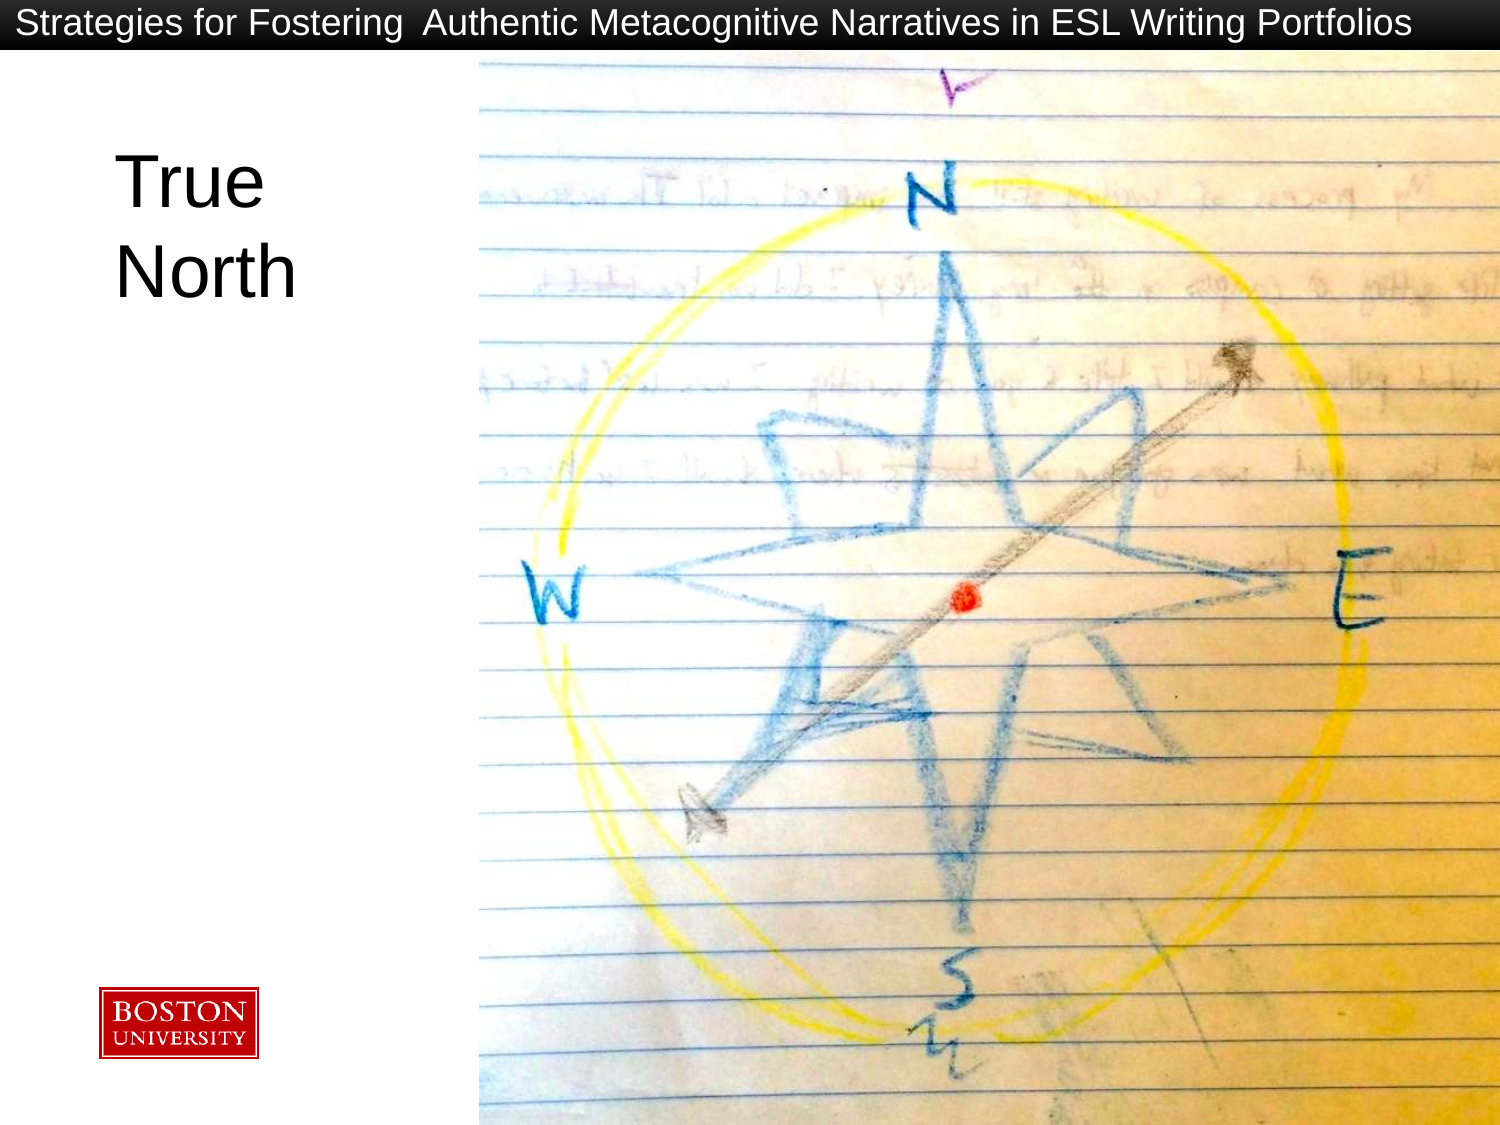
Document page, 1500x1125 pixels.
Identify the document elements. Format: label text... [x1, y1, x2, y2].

text_box Strategies for Fostering Authentic Metacognitive Narratives in ESL Writing Portfolios [0, 0, 1444, 51]
picture [99, 987, 259, 1059]
picture [479, 51, 1500, 1125]
title True North [99, 125, 430, 902]
